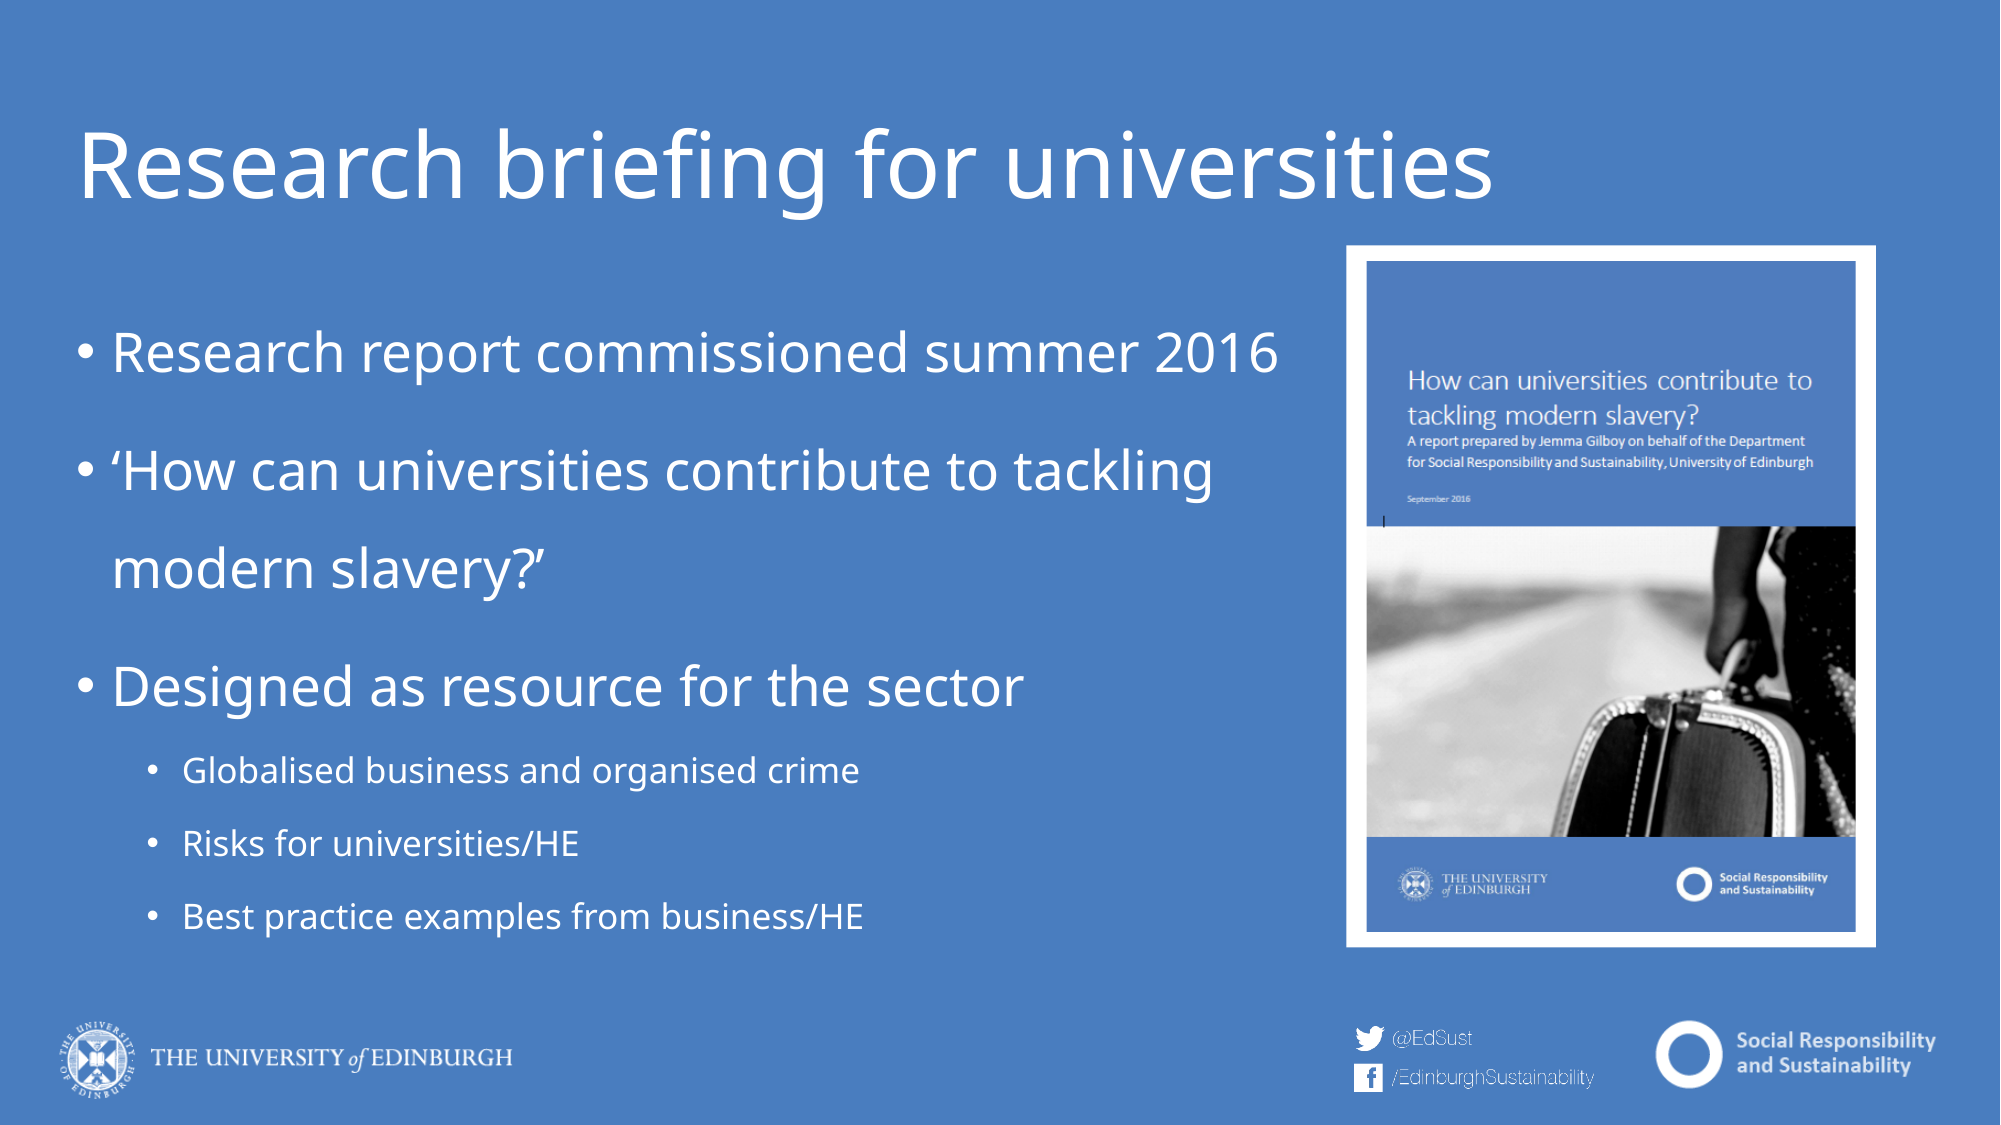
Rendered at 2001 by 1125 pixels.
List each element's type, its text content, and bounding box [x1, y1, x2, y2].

picture [54, 1021, 516, 1099]
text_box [1346, 245, 1876, 948]
list Research report commissioned summer 2016 ‘How can universities contribute to tackling modern slavery?’ Designed as resource for the sector Globalised business and organised crime Risks for universities/HE Best practice examples from business/HE [61, 277, 1312, 1014]
title Research briefing for universities [61, 59, 1943, 278]
picture [1648, 1014, 1943, 1092]
picture [1354, 1026, 1594, 1092]
